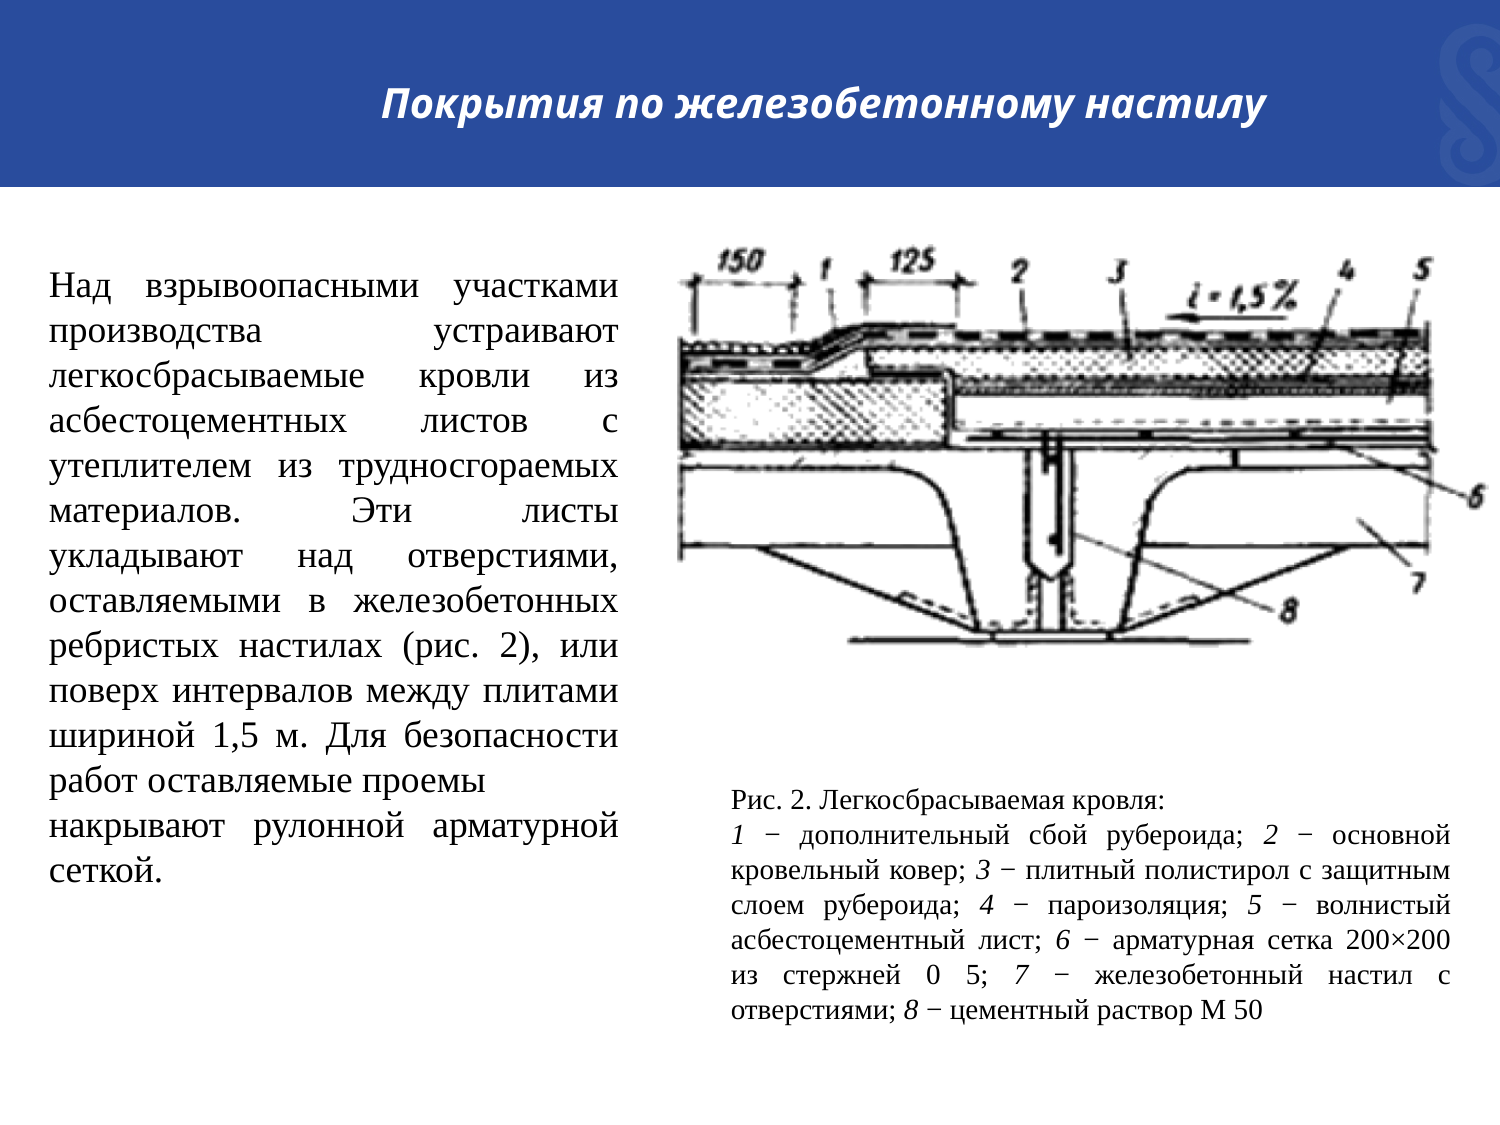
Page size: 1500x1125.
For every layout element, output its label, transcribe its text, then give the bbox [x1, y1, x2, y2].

text_box Покрытия по железобетонному настилу [302, 69, 1345, 135]
text_box Над взрывоопасными участками производства устраивают легкосбрасываемые кровли из асбестоцементных листов с утеплителем из трудносгораемых материалов. Эти листы укладывают над отверстиями, оставляемыми в железобетонных ребристых настилах (рис. 2), или поверх интервалов между плитами шириной 1,5 м. Для безопасности работ оставляемые проемы накрывают рулонной арматурной сеткой. [33, 252, 634, 898]
picture [0, 0, 1500, 1125]
text_box Рис. 2. Легкосбрасываемая кровля: 1 − дополнительный сбой рубероида; 2 − основной кровельный ковер; 3 − плитный полистирол с защитным слоем рубероида; 4 − пароизоляция; 5 − волнистый асбестоцементный лист; 6 − арматурная сетка 200×200 из стержней 0 5; 7 − железобетонный настил с отверстиями; 8 − цементный раствор М 50 [715, 772, 1466, 1033]
